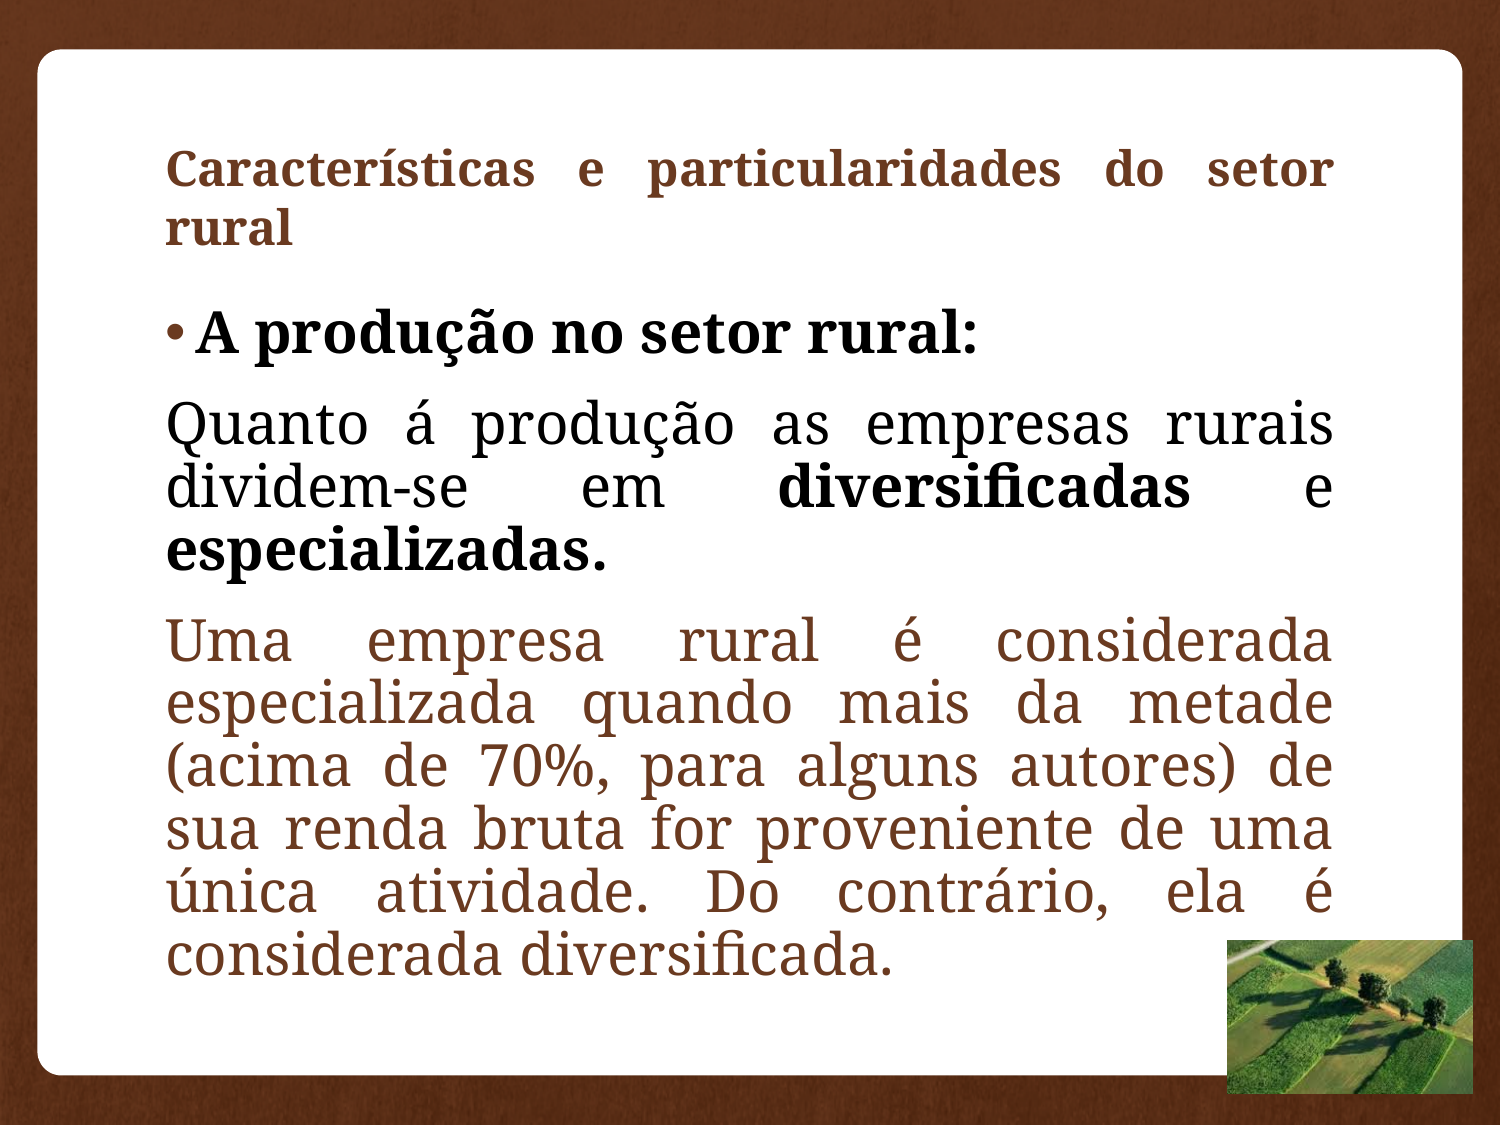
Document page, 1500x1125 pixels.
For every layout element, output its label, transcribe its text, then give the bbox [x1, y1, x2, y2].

title Características e particularidades do setor rural [150, 70, 1350, 263]
list A produção no setor rural: Quanto á produção as empresas rurais dividem-se em diversificadas e especializadas. Uma empresa rural é considerada especializada quando mais da metade (acima de 70%, para alguns autores) de sua renda bruta for proveniente de uma única atividade. Do contrário, ela é considerada diversificada. [150, 295, 1350, 996]
picture [1227, 940, 1473, 1094]
